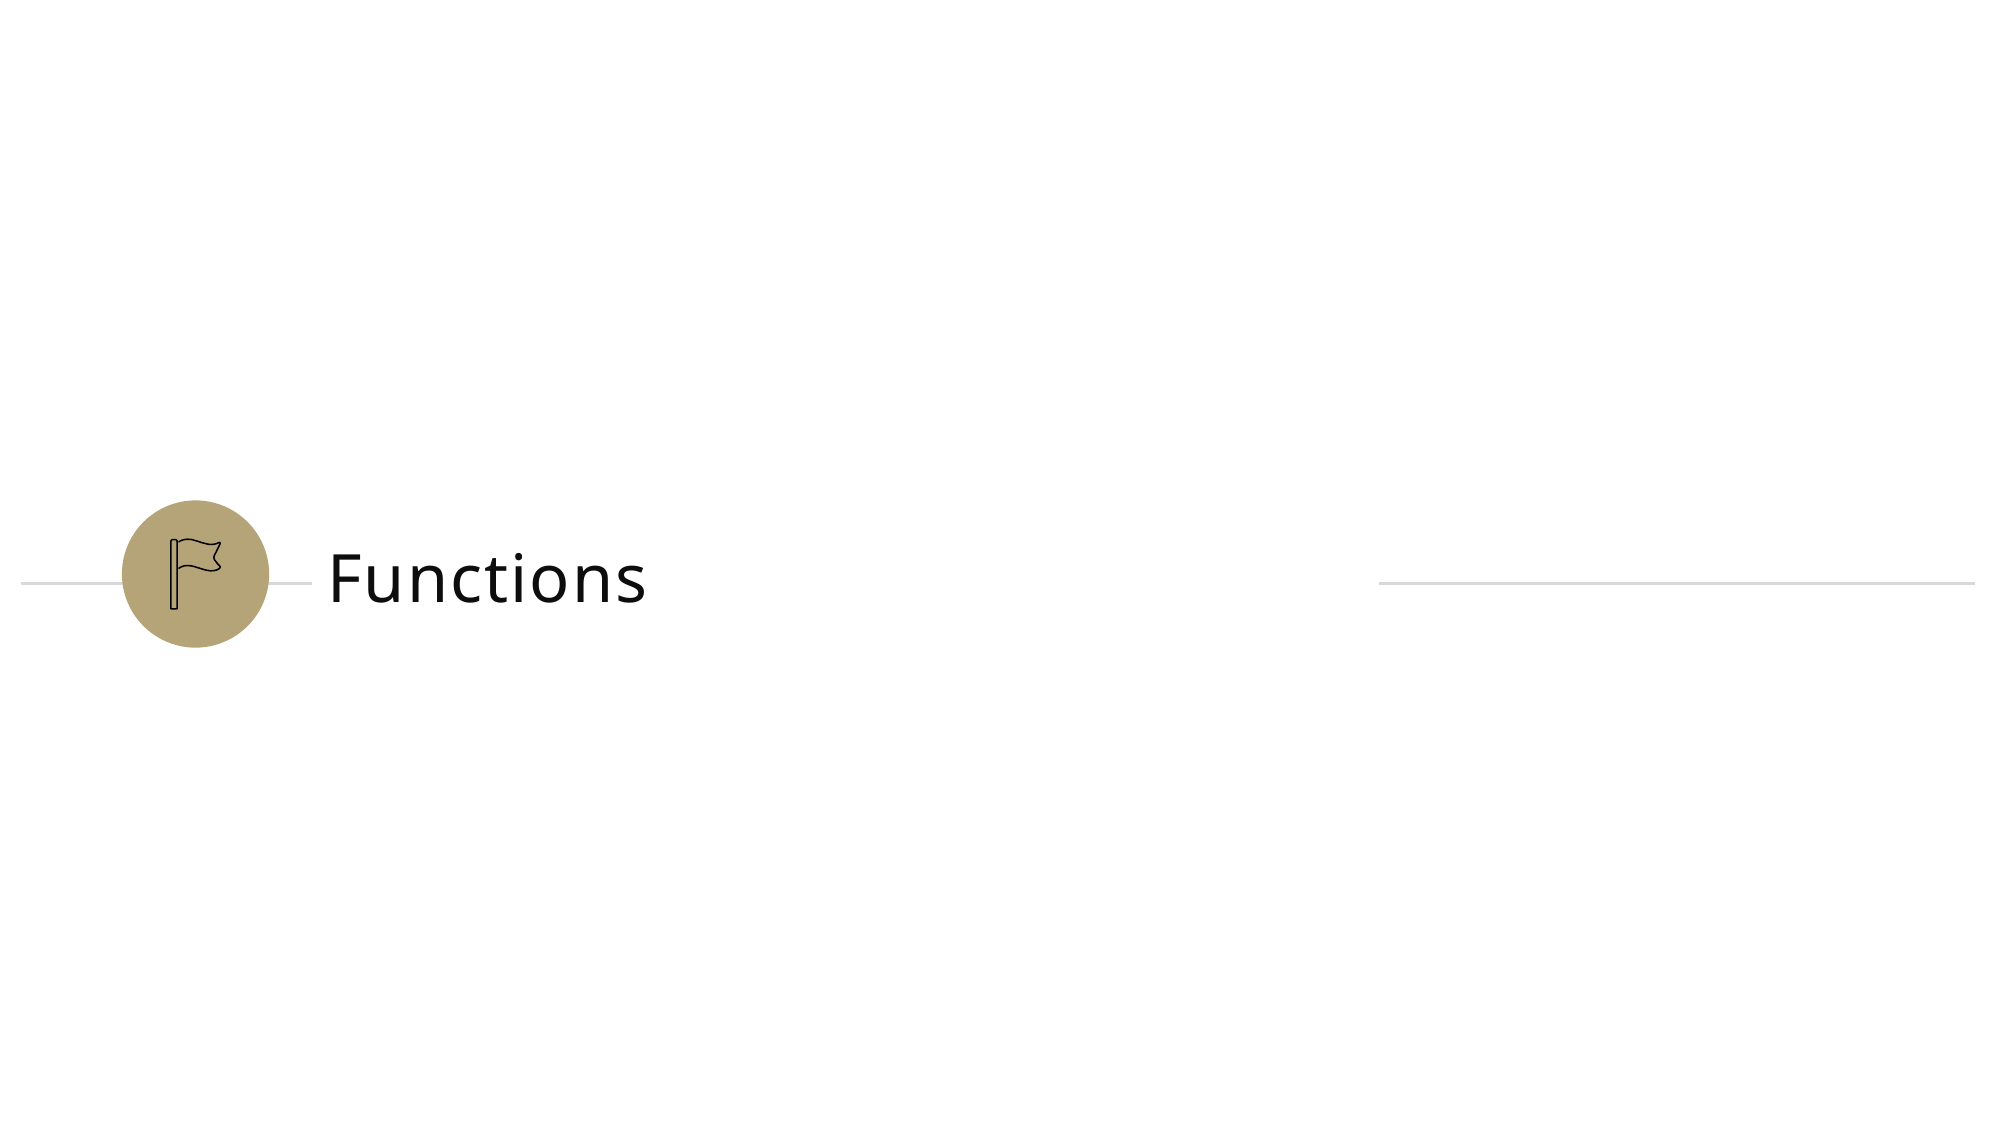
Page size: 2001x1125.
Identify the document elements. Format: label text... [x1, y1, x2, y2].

title Functions [312, 535, 1379, 633]
